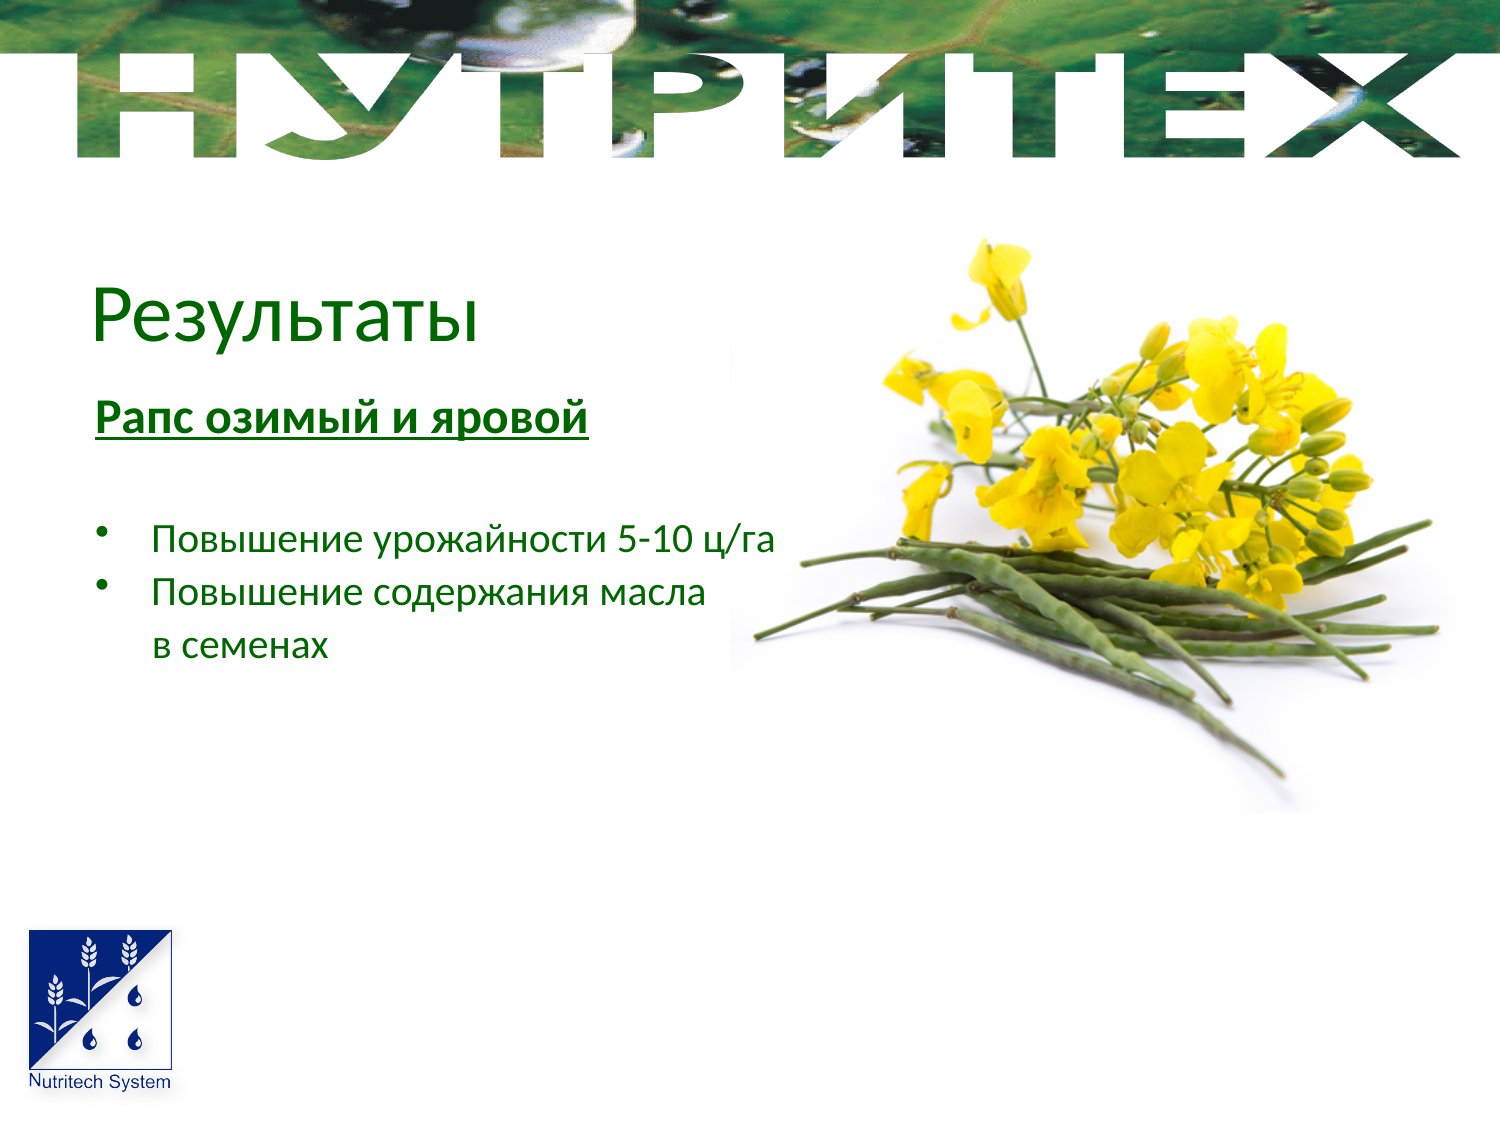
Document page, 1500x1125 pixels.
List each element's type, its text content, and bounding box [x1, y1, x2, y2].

text_box Рапс озимый и яровой Повышение урожайности 5-10 ц/га Повышение содержания масла в семенах [80, 382, 700, 494]
picture [705, 237, 1488, 816]
picture [0, 0, 1500, 162]
picture [29, 930, 172, 1092]
text_box Результаты [75, 262, 700, 374]
